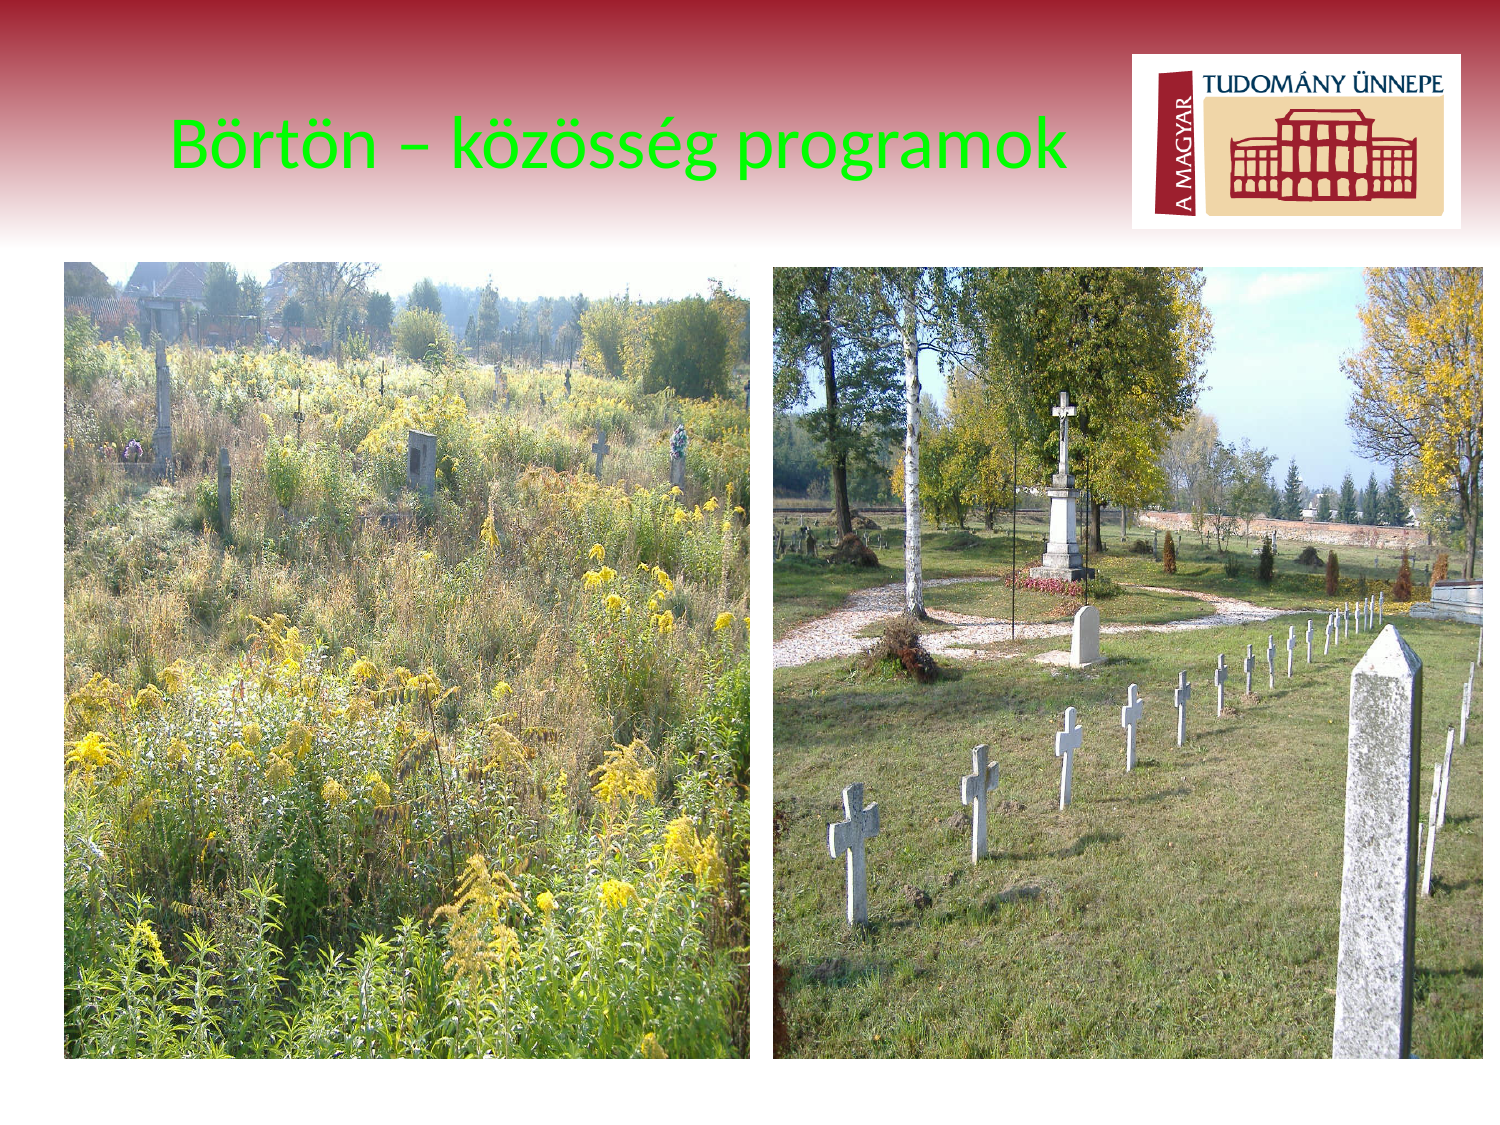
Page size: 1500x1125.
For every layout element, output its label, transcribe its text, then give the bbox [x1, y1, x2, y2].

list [64, 262, 751, 1059]
title Börtön – közösség programok [75, 61, 1127, 217]
picture [1132, 54, 1462, 229]
picture [773, 266, 1483, 1059]
